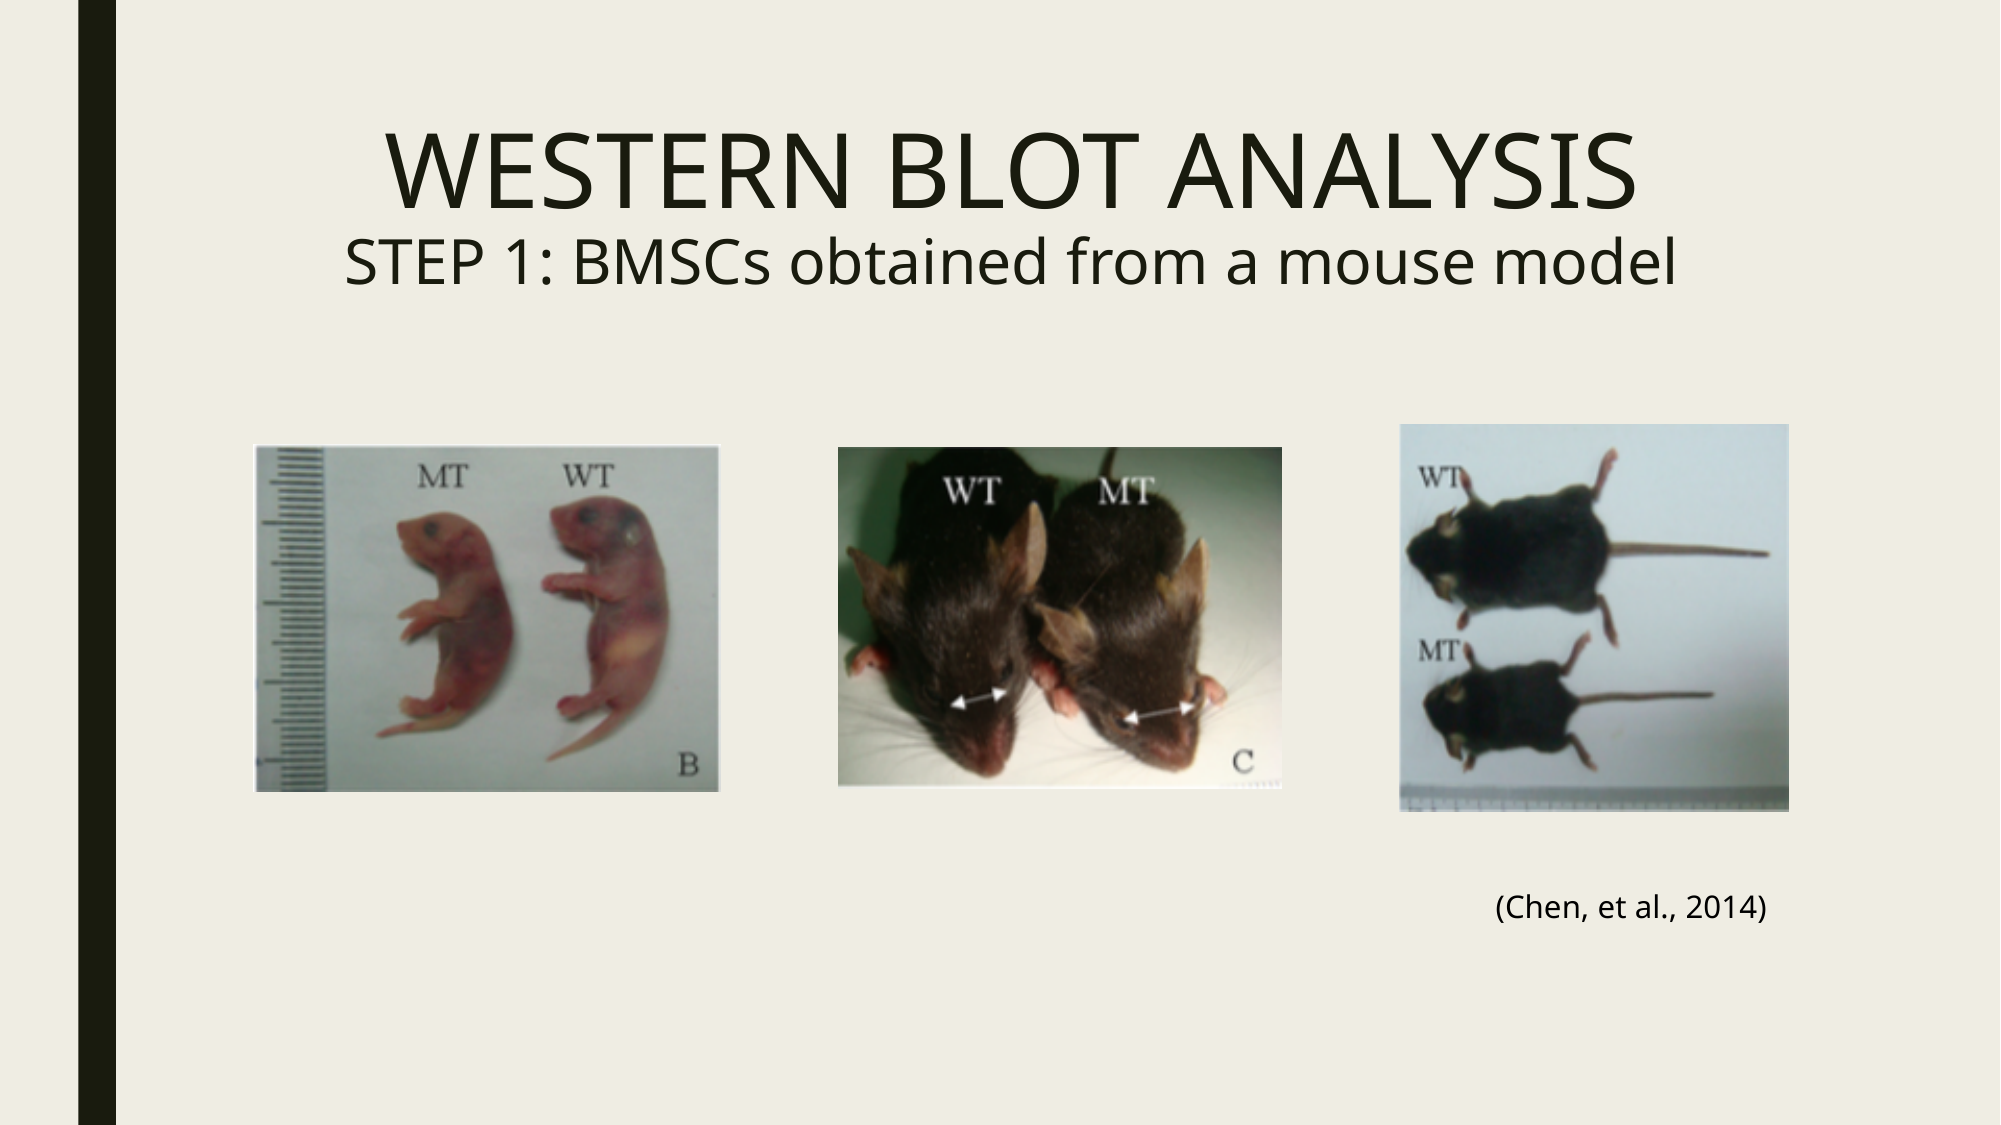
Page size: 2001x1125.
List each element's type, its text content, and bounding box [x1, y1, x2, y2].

picture [253, 444, 721, 793]
text_box (Chen, et al., 2014) [1480, 879, 1789, 933]
title WESTERN BLOT ANALYSIS STEP 1: BMSCs obtained from a mouse model [225, 112, 1800, 357]
picture [1399, 424, 1789, 812]
picture [837, 447, 1282, 789]
